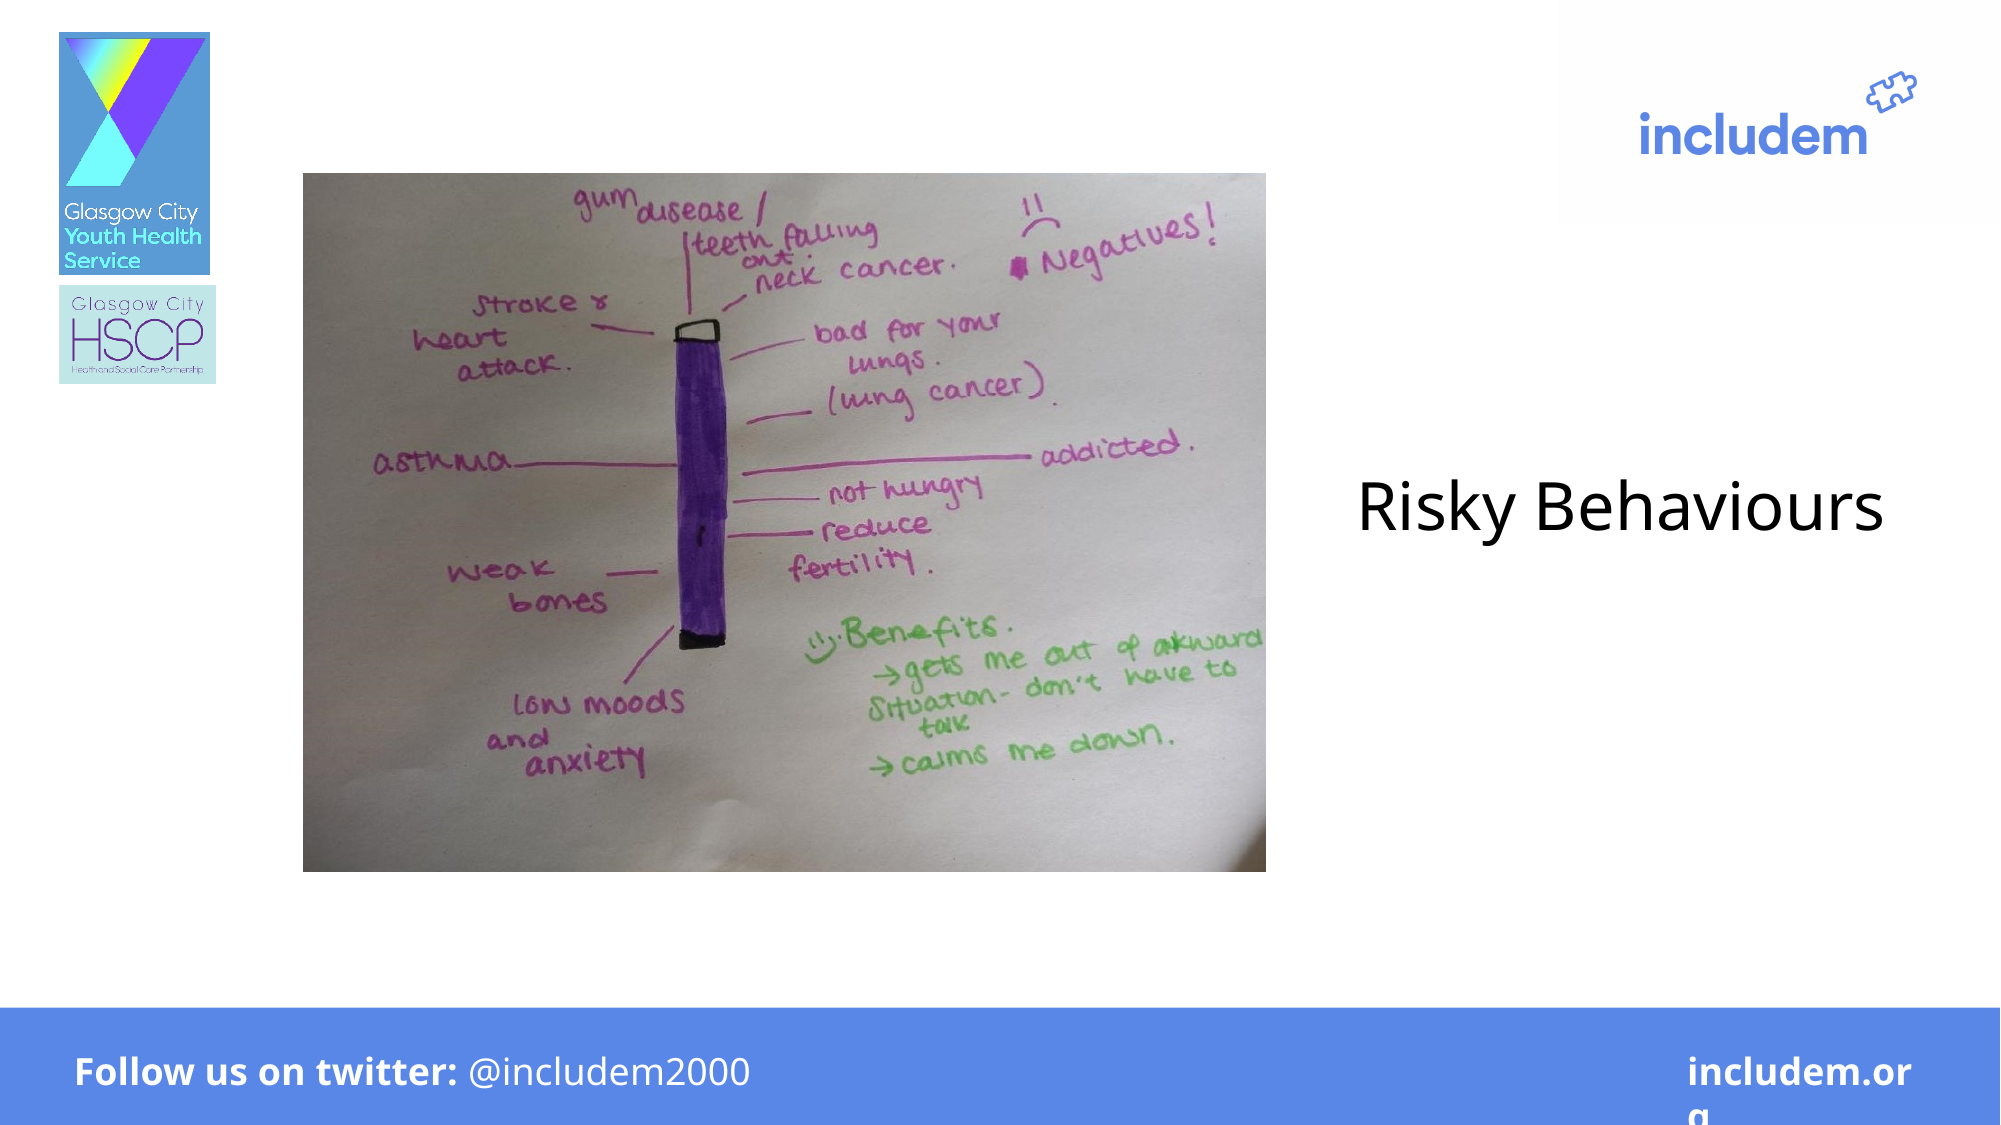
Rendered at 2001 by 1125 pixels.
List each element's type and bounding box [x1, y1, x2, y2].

text_box [0, 2, 2000, 1125]
picture [59, 32, 210, 275]
picture [303, 173, 1266, 872]
picture [59, 285, 215, 384]
